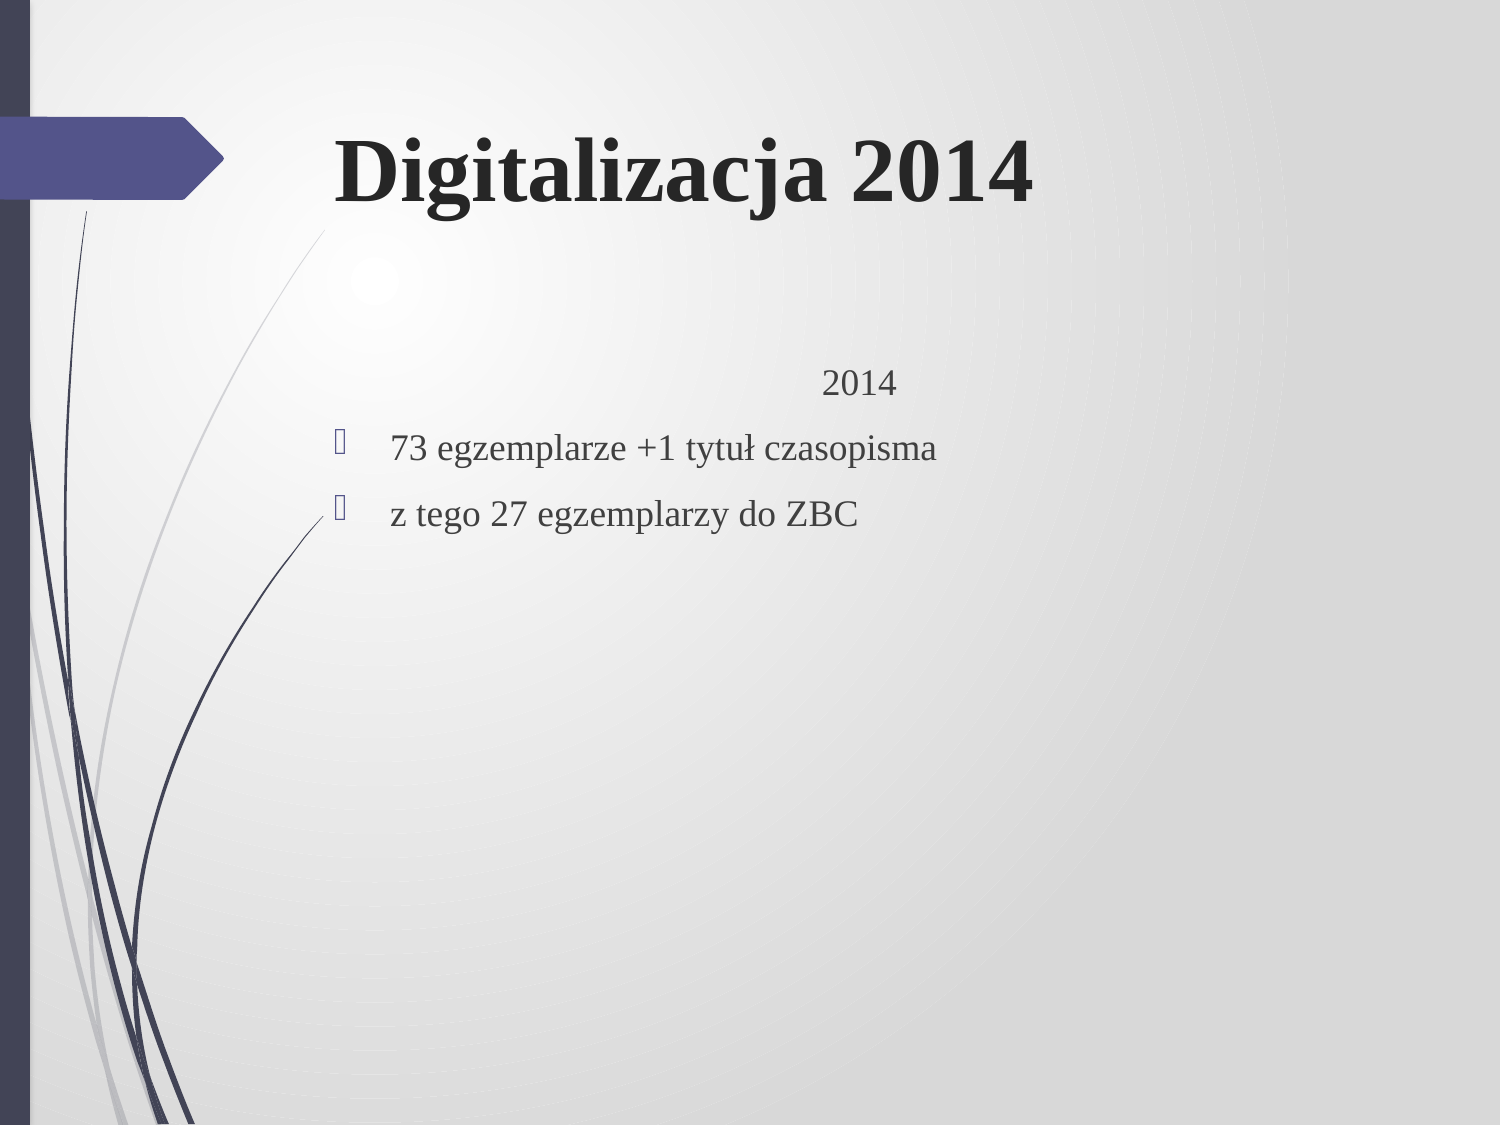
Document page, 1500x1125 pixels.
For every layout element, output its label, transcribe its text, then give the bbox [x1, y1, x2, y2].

list 2014 73 egzemplarze +1 tytuł czasopisma z tego 27 egzemplarzy do ZBC [318, 350, 1400, 970]
title Digitalizacja 2014 [319, 102, 1400, 313]
